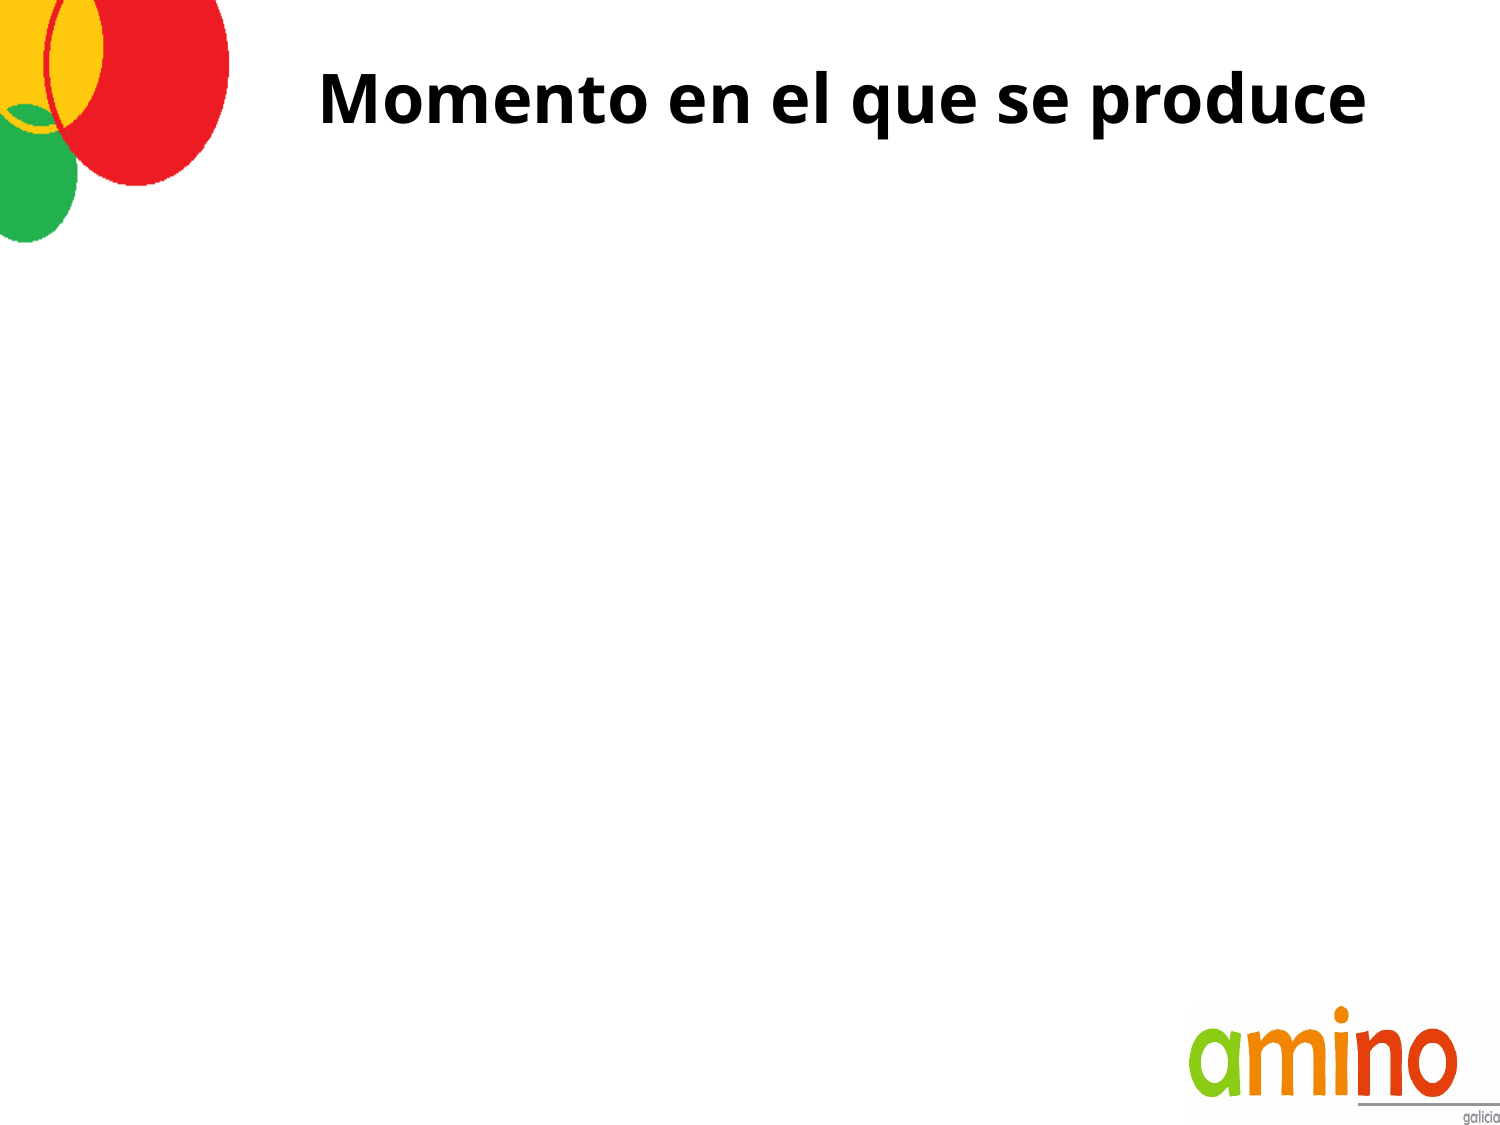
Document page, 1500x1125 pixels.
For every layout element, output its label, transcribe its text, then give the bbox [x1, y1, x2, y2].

picture [0, 0, 235, 249]
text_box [37, 99, 1463, 1013]
picture [1188, 1006, 1500, 1125]
text_box Momento en el que se produce [298, 43, 1388, 98]
